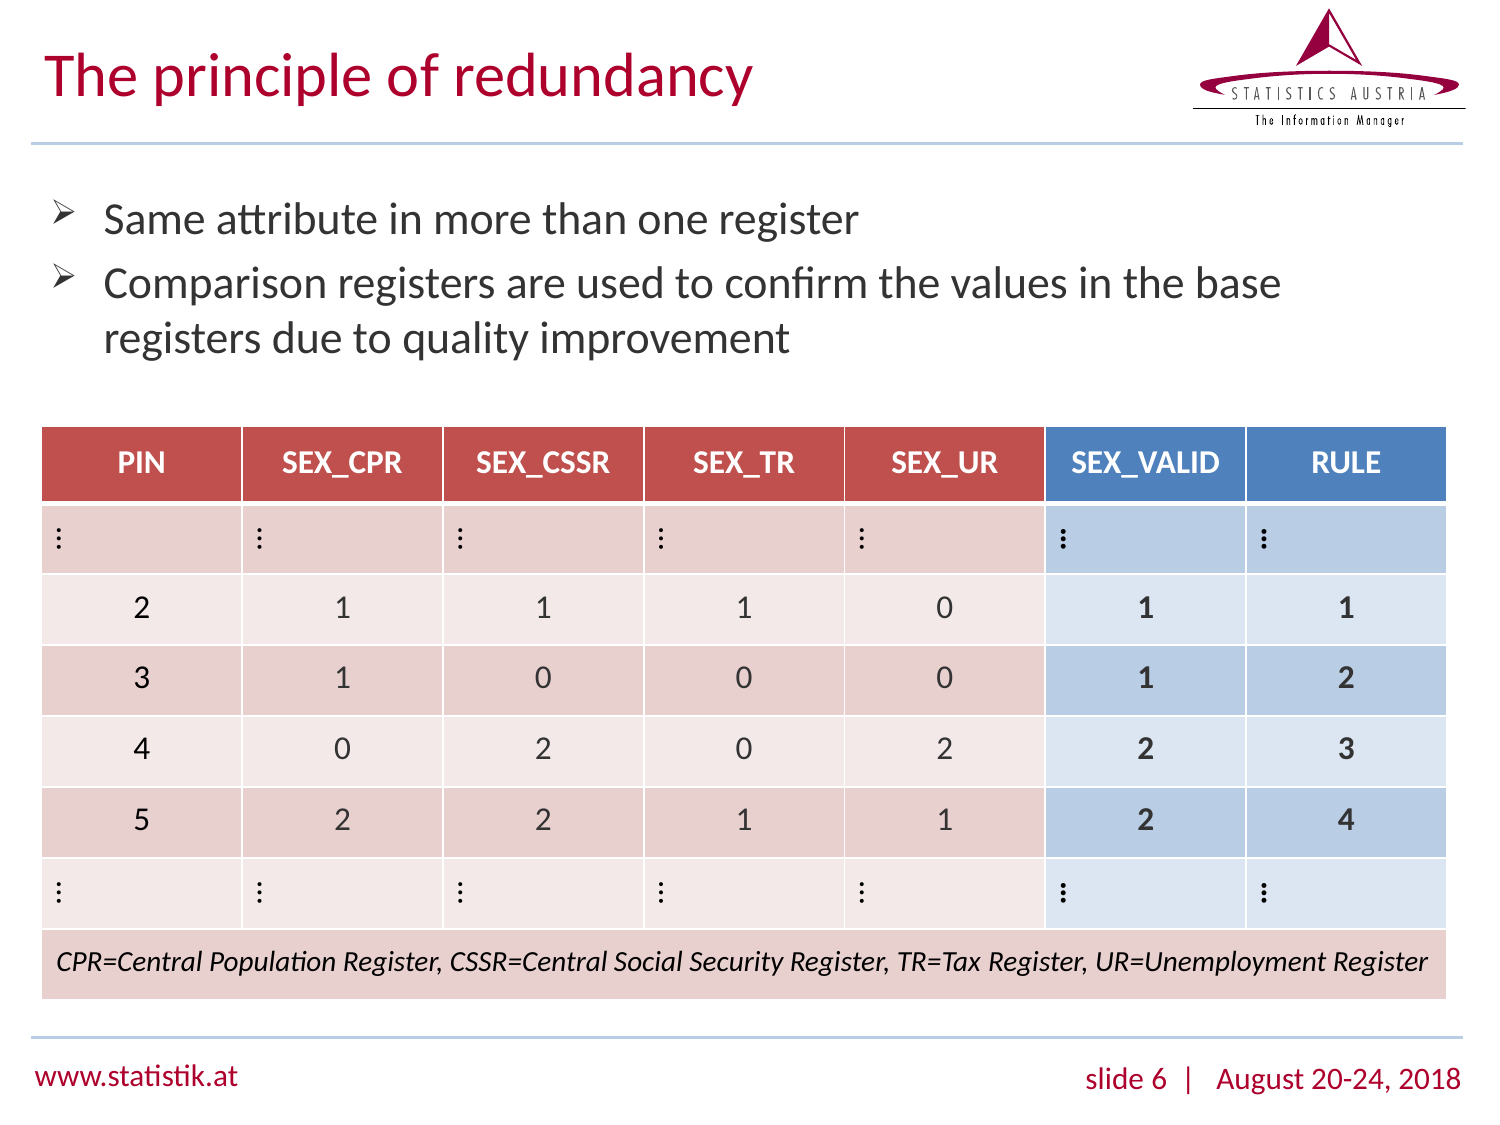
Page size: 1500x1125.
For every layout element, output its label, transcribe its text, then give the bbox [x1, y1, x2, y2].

table_cell … [845, 506, 1044, 573]
table_header SEX_VALID [1046, 427, 1245, 501]
title The principle of redundancy [29, 38, 1174, 118]
table_cell 2 [845, 717, 1044, 786]
table_cell 3 [1247, 717, 1446, 786]
table_cell 4 [1247, 788, 1446, 857]
table_cell 2 [243, 788, 442, 857]
table_cell 2 [42, 575, 241, 644]
table_cell 1 [1046, 646, 1245, 715]
table_cell … [243, 859, 442, 928]
table_cell 1 [243, 575, 442, 644]
table_cell 0 [645, 717, 844, 786]
table_cell 4 [42, 717, 241, 786]
table_cell 0 [243, 717, 442, 786]
table_cell 1 [444, 575, 643, 644]
table_cell … [1046, 506, 1245, 573]
table_header SEX_CPR [243, 427, 442, 501]
table_cell … [42, 859, 241, 928]
table_cell 2 [1046, 788, 1245, 857]
table_cell … [444, 506, 643, 573]
table_header SEX_CSSR [444, 427, 643, 501]
table_cell 3 [42, 646, 241, 715]
table_header PIN [42, 427, 241, 501]
table_cell … [42, 506, 241, 573]
table_cell 1 [1247, 575, 1446, 644]
table_cell 1 [1046, 575, 1245, 644]
table_cell … [1046, 859, 1245, 928]
table_cell 1 [645, 788, 844, 857]
table_cell 0 [444, 646, 643, 715]
table_cell 2 [1247, 646, 1446, 715]
table_cell … [1247, 506, 1446, 573]
table_cell 0 [845, 575, 1044, 644]
table_cell … [645, 506, 844, 573]
table_cell … [444, 859, 643, 928]
table_cell 2 [444, 788, 643, 857]
table_cell 2 [444, 717, 643, 786]
table_header RULE [1247, 427, 1446, 501]
table_cell … [1247, 859, 1446, 928]
table_header SEX_TR [645, 427, 844, 501]
table_cell 5 [42, 788, 241, 857]
table_cell 0 [845, 646, 1044, 715]
table_cell … [645, 859, 844, 928]
table_cell … [243, 506, 442, 573]
table_cell … [845, 859, 1044, 928]
table_cell 1 [243, 646, 442, 715]
table_cell CPR=Central Population Register, CSSR=Central Social Security Register, TR=Tax Register, UR=Unemployment Register [42, 930, 1446, 999]
table_header SEX_UR [845, 427, 1044, 501]
table_cell 1 [645, 575, 844, 644]
table_cell 1 [845, 788, 1044, 857]
table_cell 2 [1046, 717, 1245, 786]
list Same attribute in more than one register Comparison registers are used to confirm the values in the base registers due to quality improvement [0, 181, 1436, 925]
table_cell 0 [645, 646, 844, 715]
